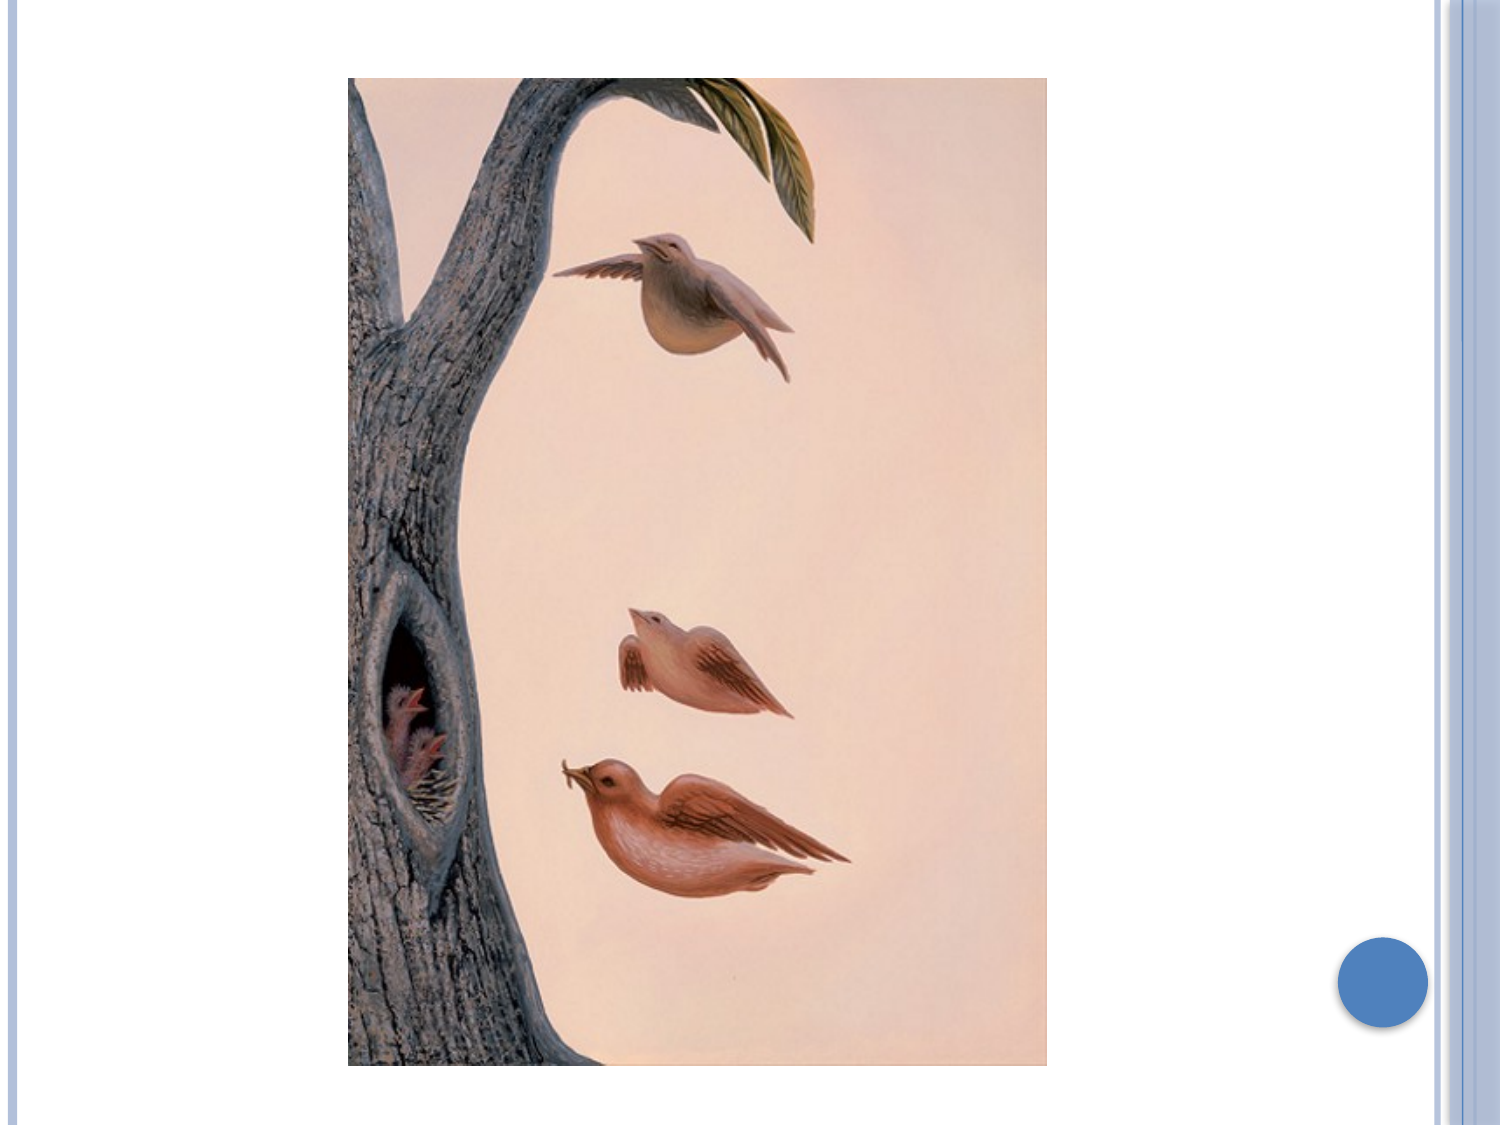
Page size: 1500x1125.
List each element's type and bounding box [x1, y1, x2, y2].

picture [347, 77, 1047, 1067]
